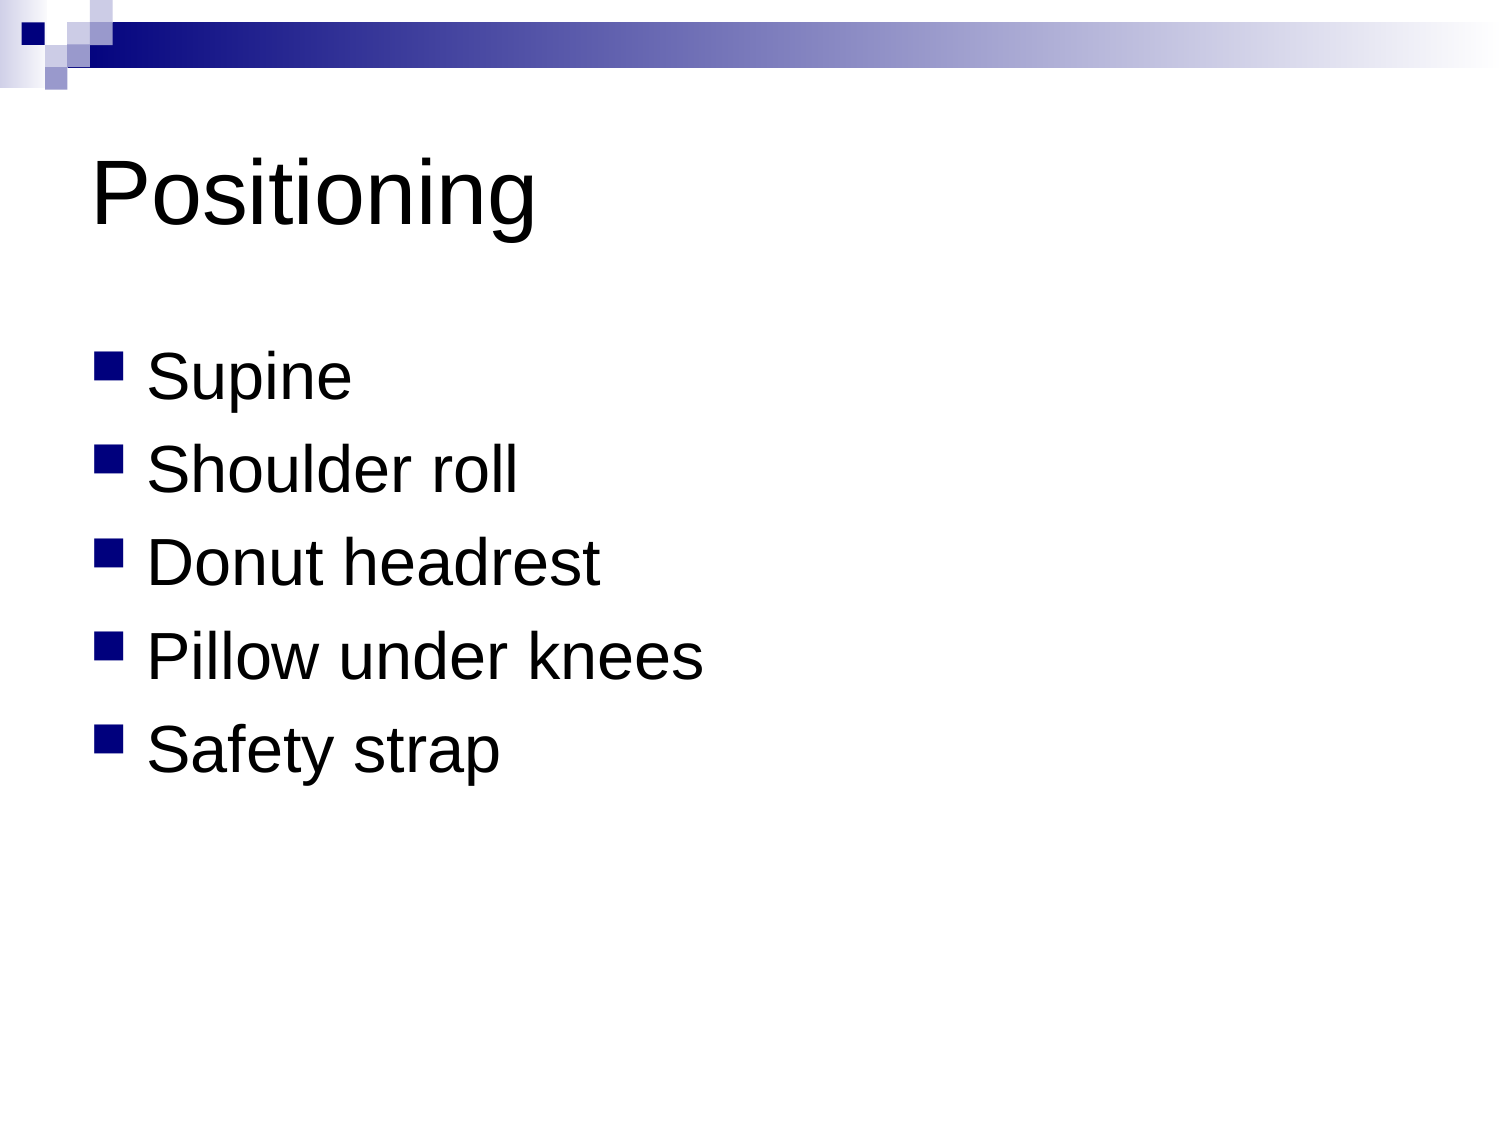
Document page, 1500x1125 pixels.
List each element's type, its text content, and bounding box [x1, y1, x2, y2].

list Supine Shoulder roll Donut headrest Pillow under knees Safety strap [74, 324, 1426, 963]
title Positioning [74, 74, 1426, 301]
